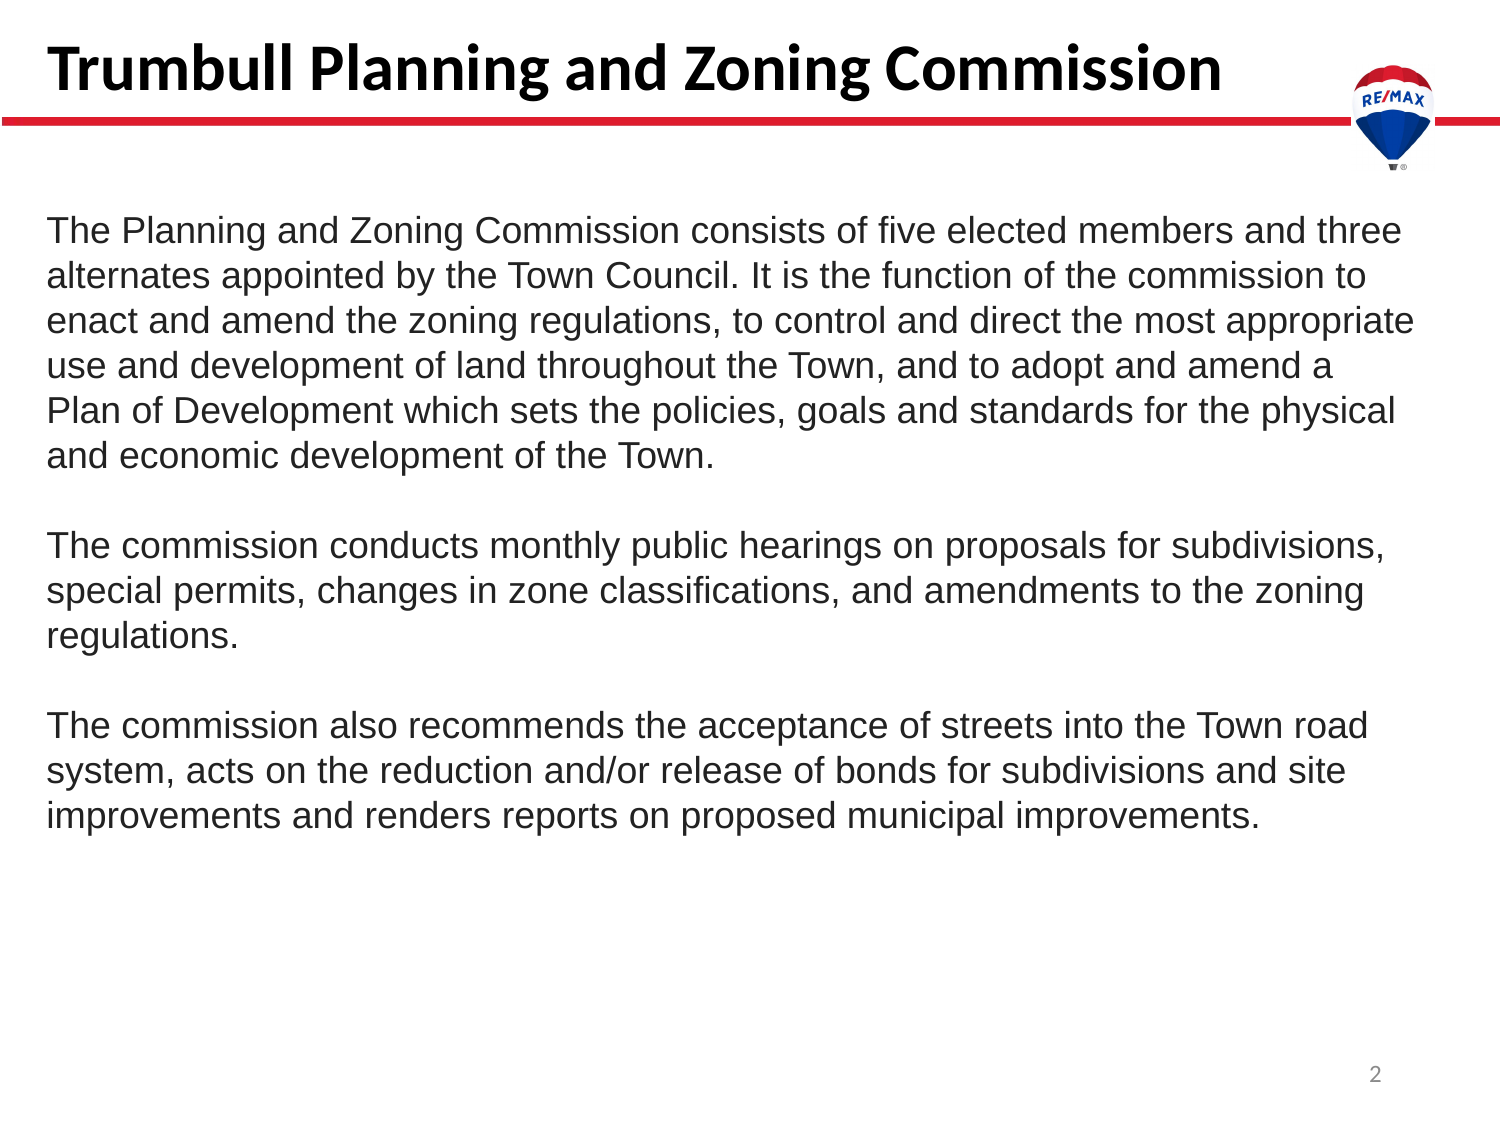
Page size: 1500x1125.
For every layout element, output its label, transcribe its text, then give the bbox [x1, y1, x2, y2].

picture [0, 64, 1500, 171]
slide_number 2 [1059, 1042, 1397, 1103]
text_box Trumbull Planning and Zoning Commission [32, 16, 1240, 112]
text_box [65, 210, 1500, 1008]
text_box The Planning and Zoning Commission consists of five elected members and three alternates appointed by the Town Council. It is the function of the commission to enact and amend the zoning regulations, to control and direct the most appropriate use and development of land throughout the Town, and to adopt and amend a Plan of Development which sets the policies, goals and standards for the physical and economic development of the Town. The commission conducts monthly public hearings on proposals for subdivisions, special permits, changes in zone classifications, and amendments to the zoning regulations. The commission also recommends the acceptance of streets into the Town road system, acts on the reduction and/or release of bonds for subdivisions and site improvements and renders reports on proposed municipal improvements. [31, 198, 1434, 889]
